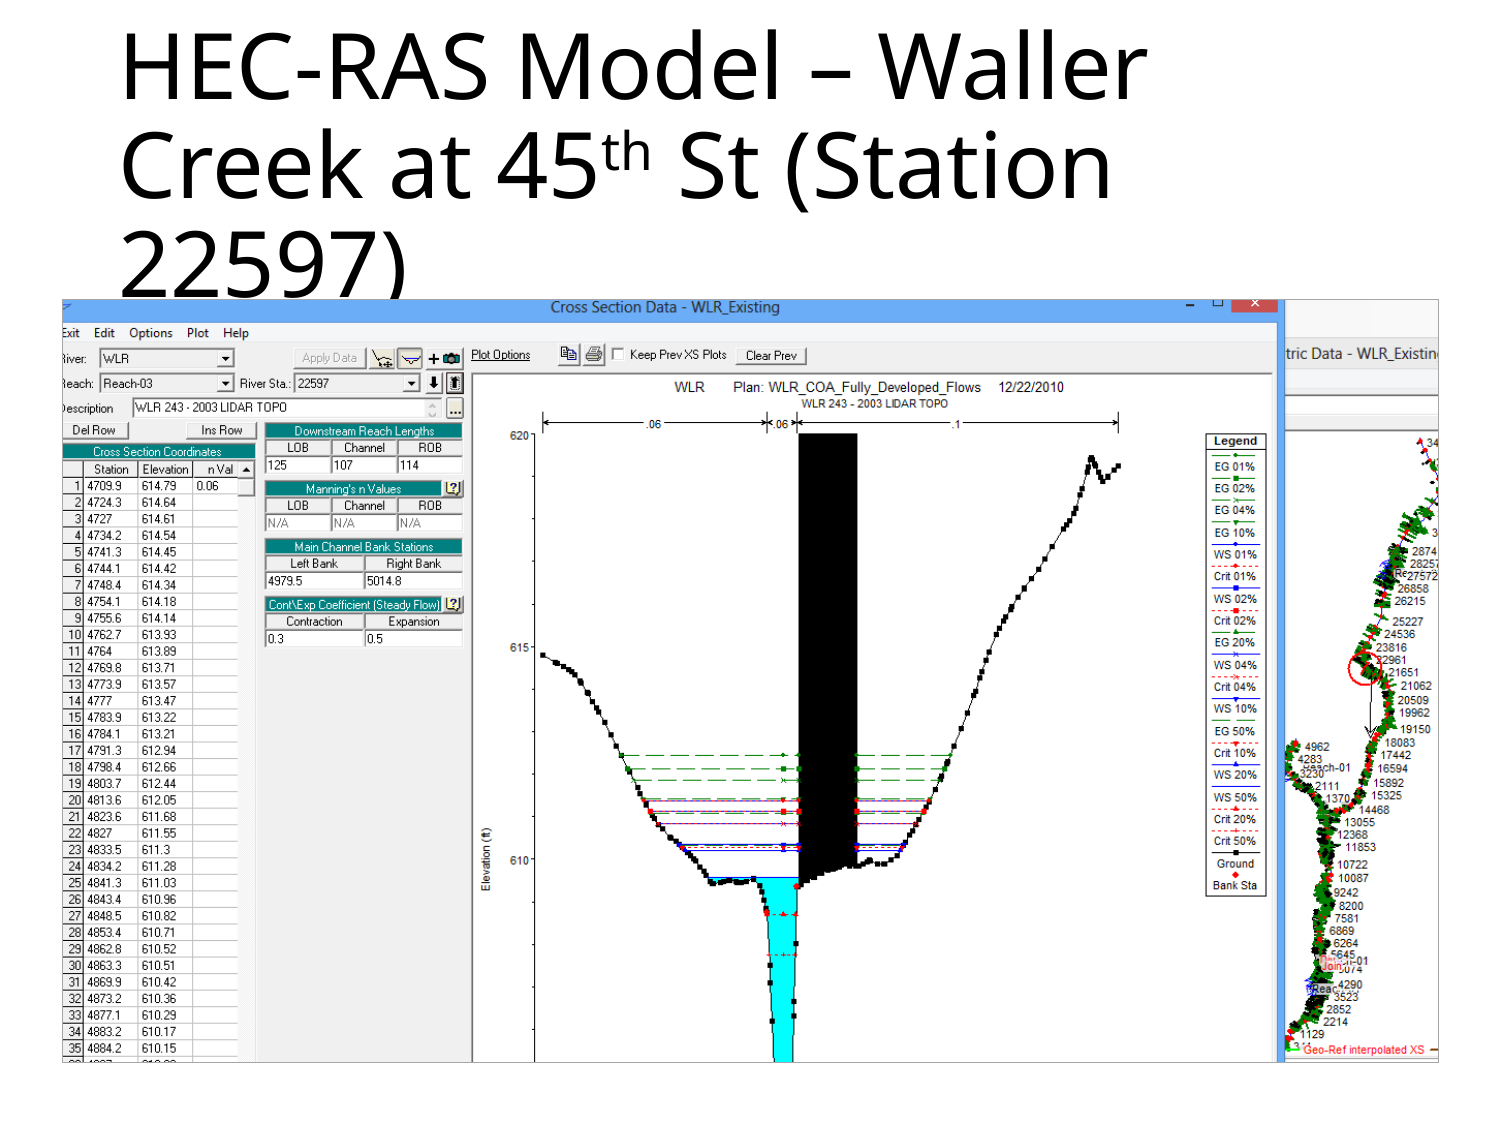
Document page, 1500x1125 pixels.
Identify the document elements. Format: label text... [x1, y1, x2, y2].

title HEC-RAS Model – Waller Creek at 45th St (Station 22597) [103, 59, 1397, 278]
picture [62, 299, 1438, 1062]
